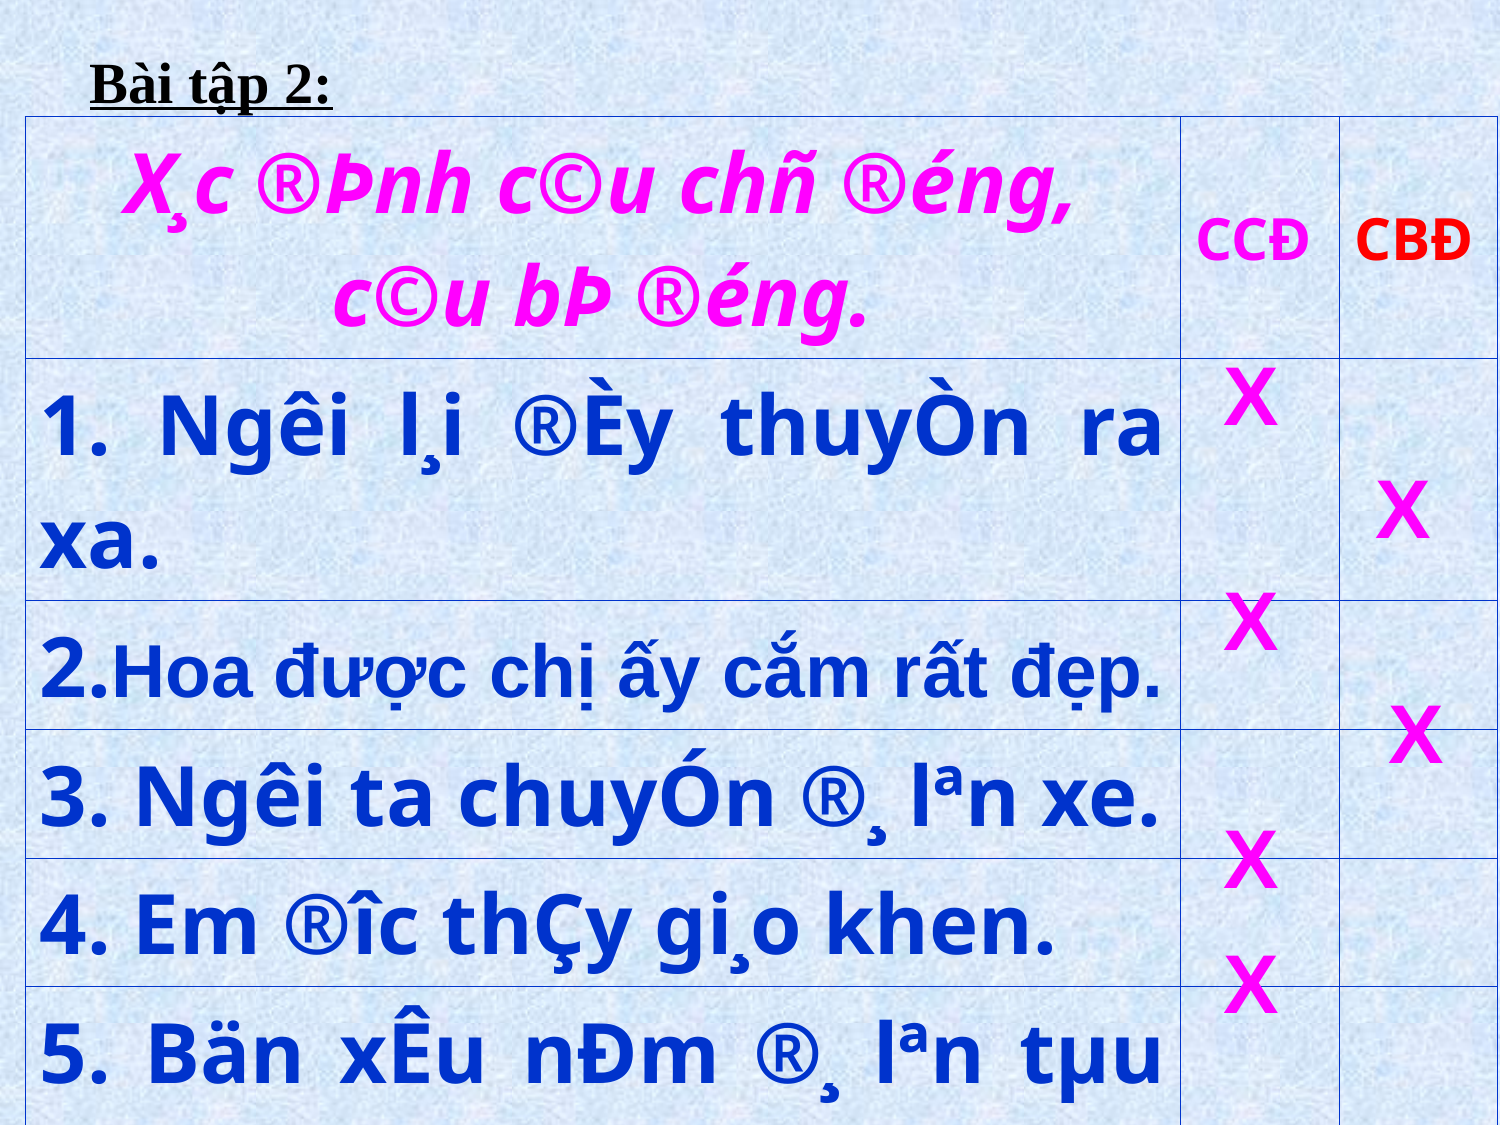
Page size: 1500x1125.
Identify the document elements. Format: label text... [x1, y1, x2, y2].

table_cell 3. Ng­êi ta chuyÓn ®¸ lªn xe. [26, 730, 1180, 858]
table_header X¸c ®Þnh c©u chñ ®éng, c©u bÞ ®éng. [26, 117, 1180, 358]
text_box X [1356, 672, 1475, 788]
text_box X [1344, 447, 1463, 563]
table_cell [1340, 987, 1497, 1125]
table_cell [1181, 601, 1339, 729]
table_cell [1340, 359, 1497, 600]
picture [0, 0, 1500, 1125]
text_box Bài tập 2: [74, 37, 613, 123]
text_box X [1191, 797, 1311, 913]
table_cell 1. Ng­êi l¸i ®Èy thuyÒn ra xa. [26, 359, 1180, 600]
table_cell [1340, 601, 1497, 729]
table_cell [1181, 359, 1339, 600]
table_cell 4. Em ®­îc thÇy gi¸o khen. [26, 859, 1180, 986]
table_cell [1340, 730, 1497, 858]
table_header CBĐ [1340, 117, 1497, 358]
text_box X [1191, 559, 1311, 675]
text_box X [1191, 922, 1311, 1038]
table_cell [1181, 987, 1339, 1125]
table_cell 2.Hoa được chị ấy cắm rất đẹp. [26, 601, 1180, 729]
table_cell [1340, 859, 1497, 986]
text_box X [1191, 334, 1311, 450]
table_header CCĐ [1181, 117, 1339, 358]
table_cell [1181, 859, 1339, 986]
table_cell 5. Bän xÊu nÐm ®¸ lªn tµu ho¶. [26, 987, 1180, 1125]
table_cell [1181, 730, 1339, 858]
